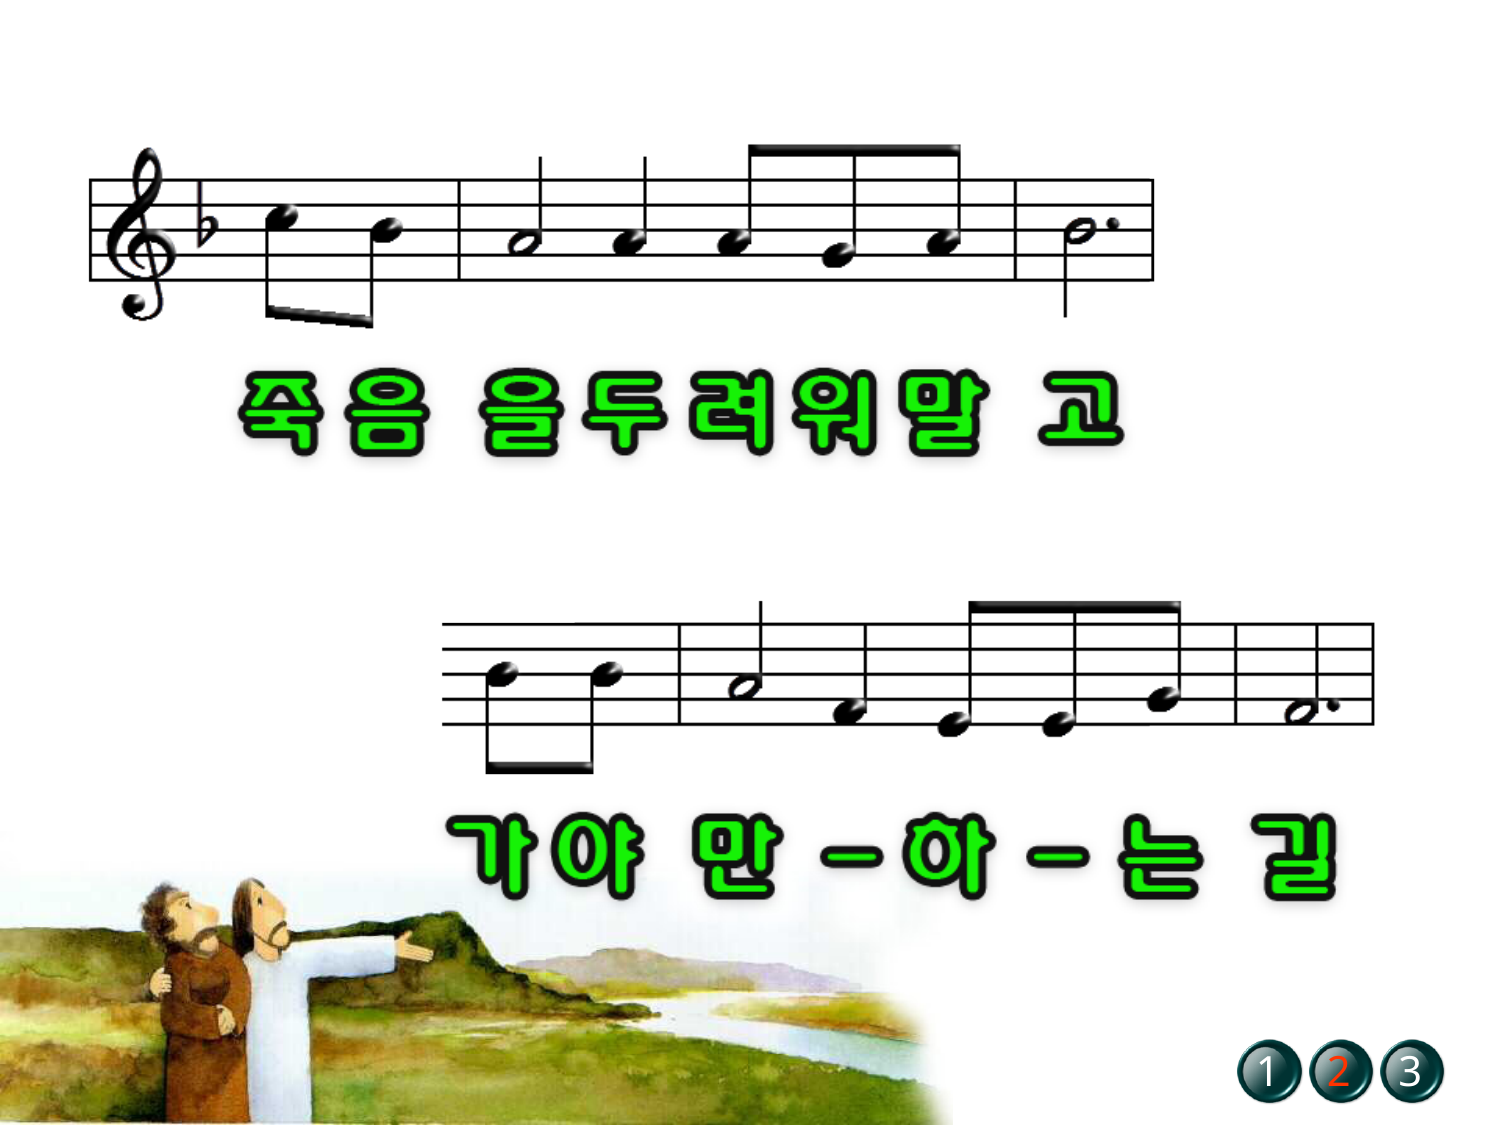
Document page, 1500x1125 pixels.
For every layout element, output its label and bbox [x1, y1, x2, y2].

text_box [1234, 1034, 1304, 1107]
text_box [1305, 1034, 1376, 1107]
picture [0, 0, 1500, 1125]
text_box [1377, 1034, 1448, 1107]
